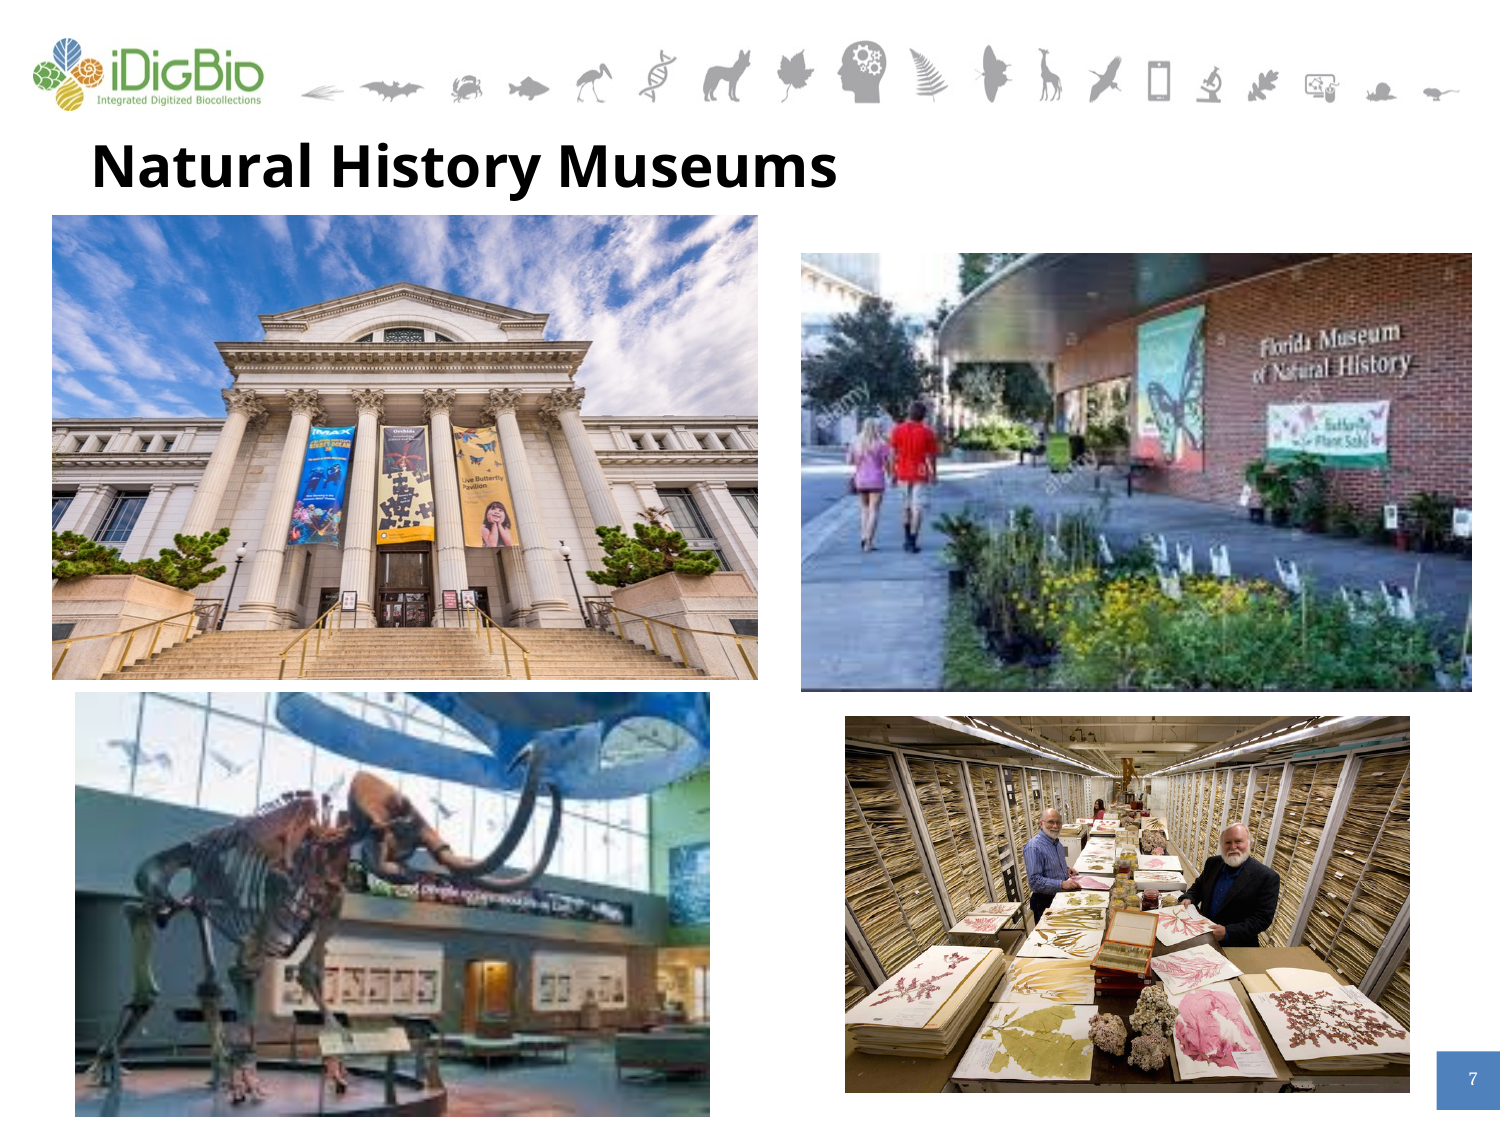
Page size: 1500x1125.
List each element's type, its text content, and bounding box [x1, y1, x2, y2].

picture [33, 38, 1460, 111]
picture [74, 692, 710, 1117]
title Natural History Museums [75, 121, 1425, 216]
picture [800, 253, 1473, 693]
picture [844, 716, 1410, 1094]
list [52, 214, 758, 680]
